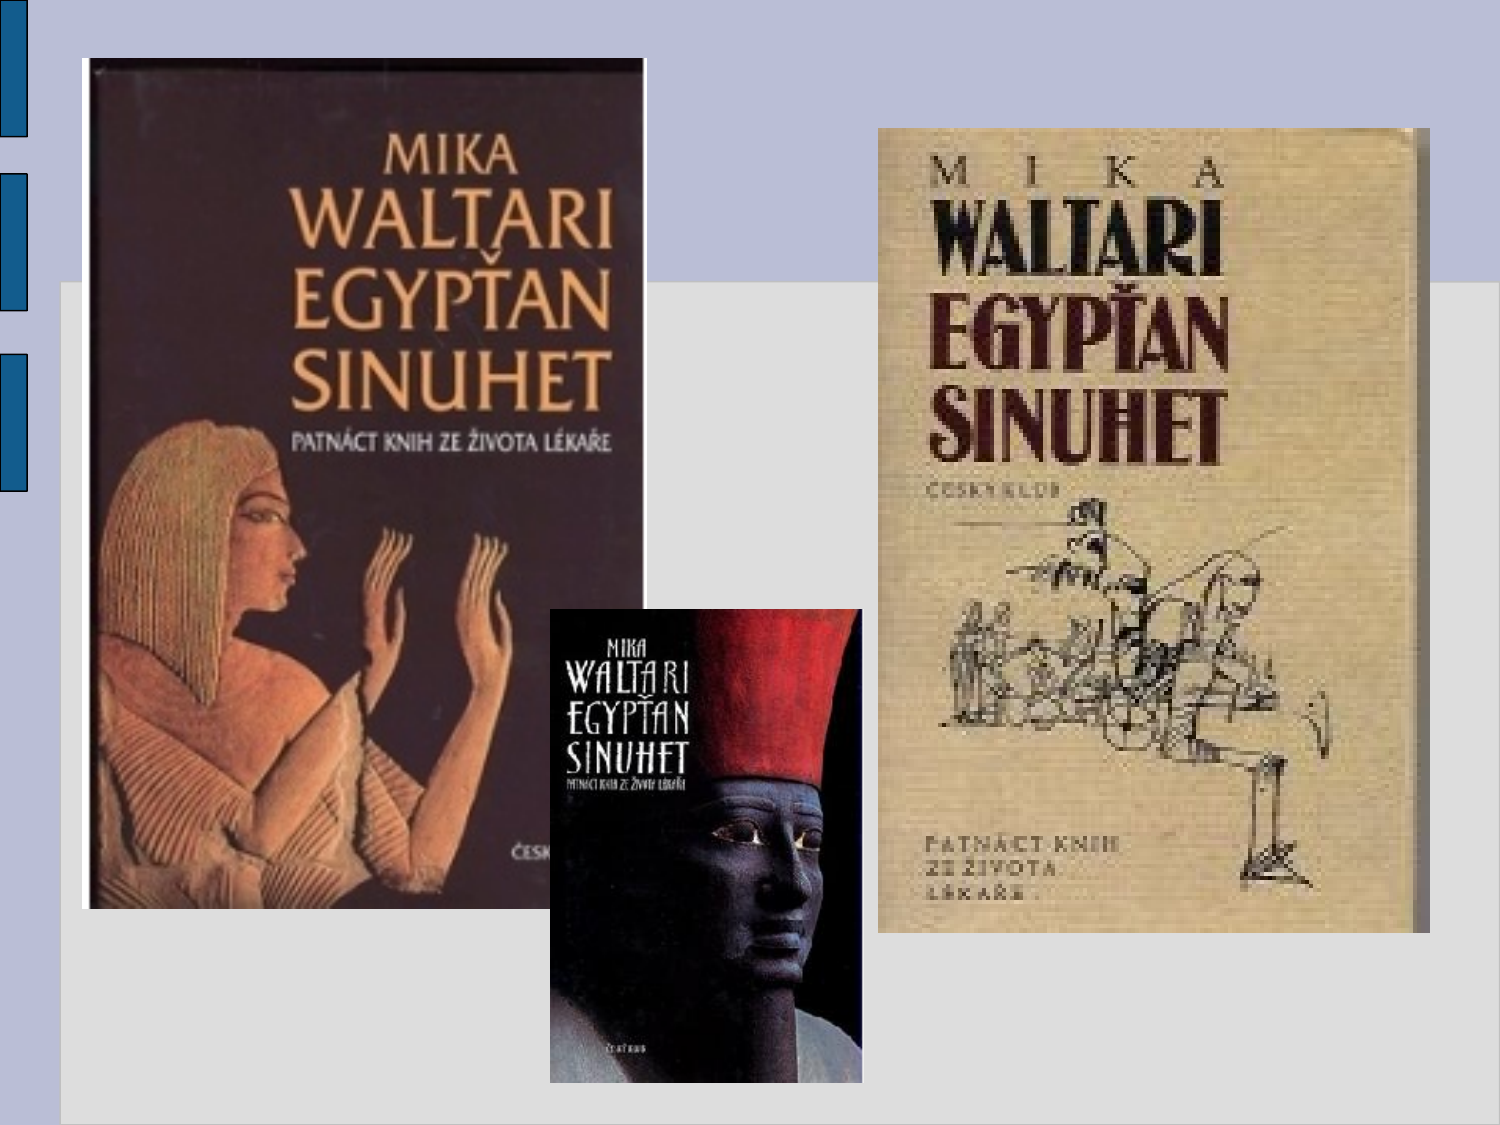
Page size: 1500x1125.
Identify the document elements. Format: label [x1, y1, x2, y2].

picture [81, 58, 864, 1084]
picture [878, 128, 1430, 934]
